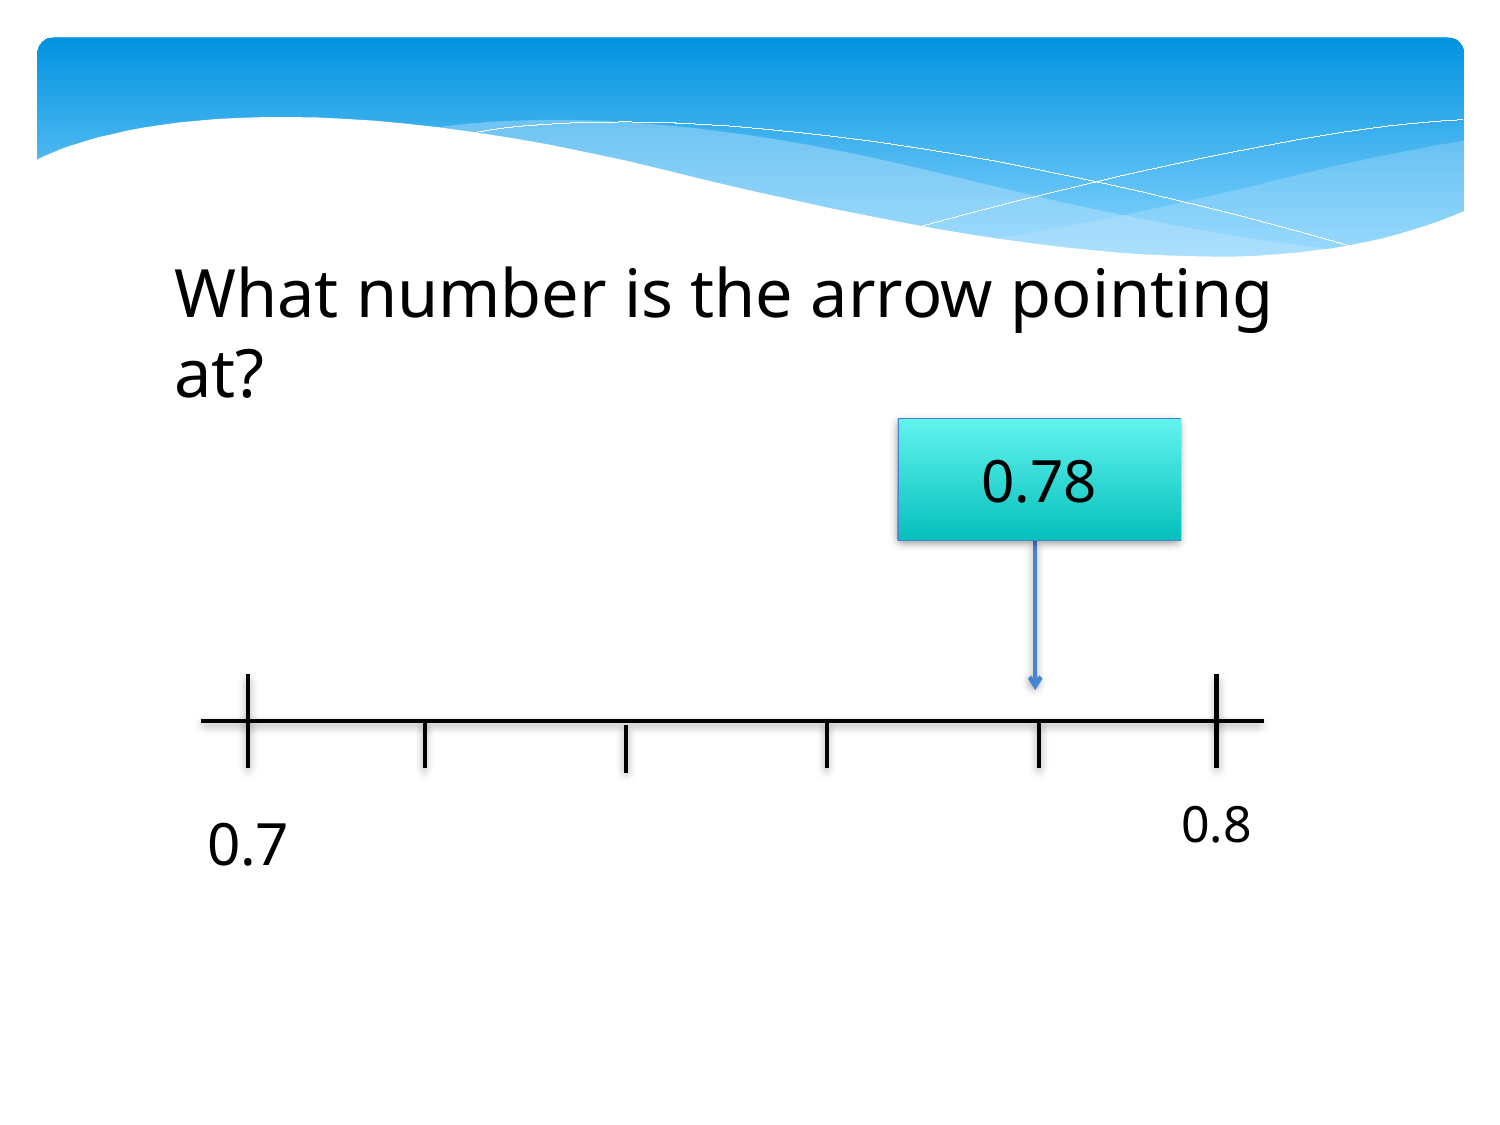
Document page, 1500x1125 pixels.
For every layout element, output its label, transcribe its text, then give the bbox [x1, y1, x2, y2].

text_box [200, 673, 1264, 774]
text_box 0.7 [159, 800, 337, 885]
text_box What number is the arrow pointing at? [159, 243, 1306, 419]
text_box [897, 418, 1182, 691]
text_box 0.8 [1166, 785, 1267, 860]
